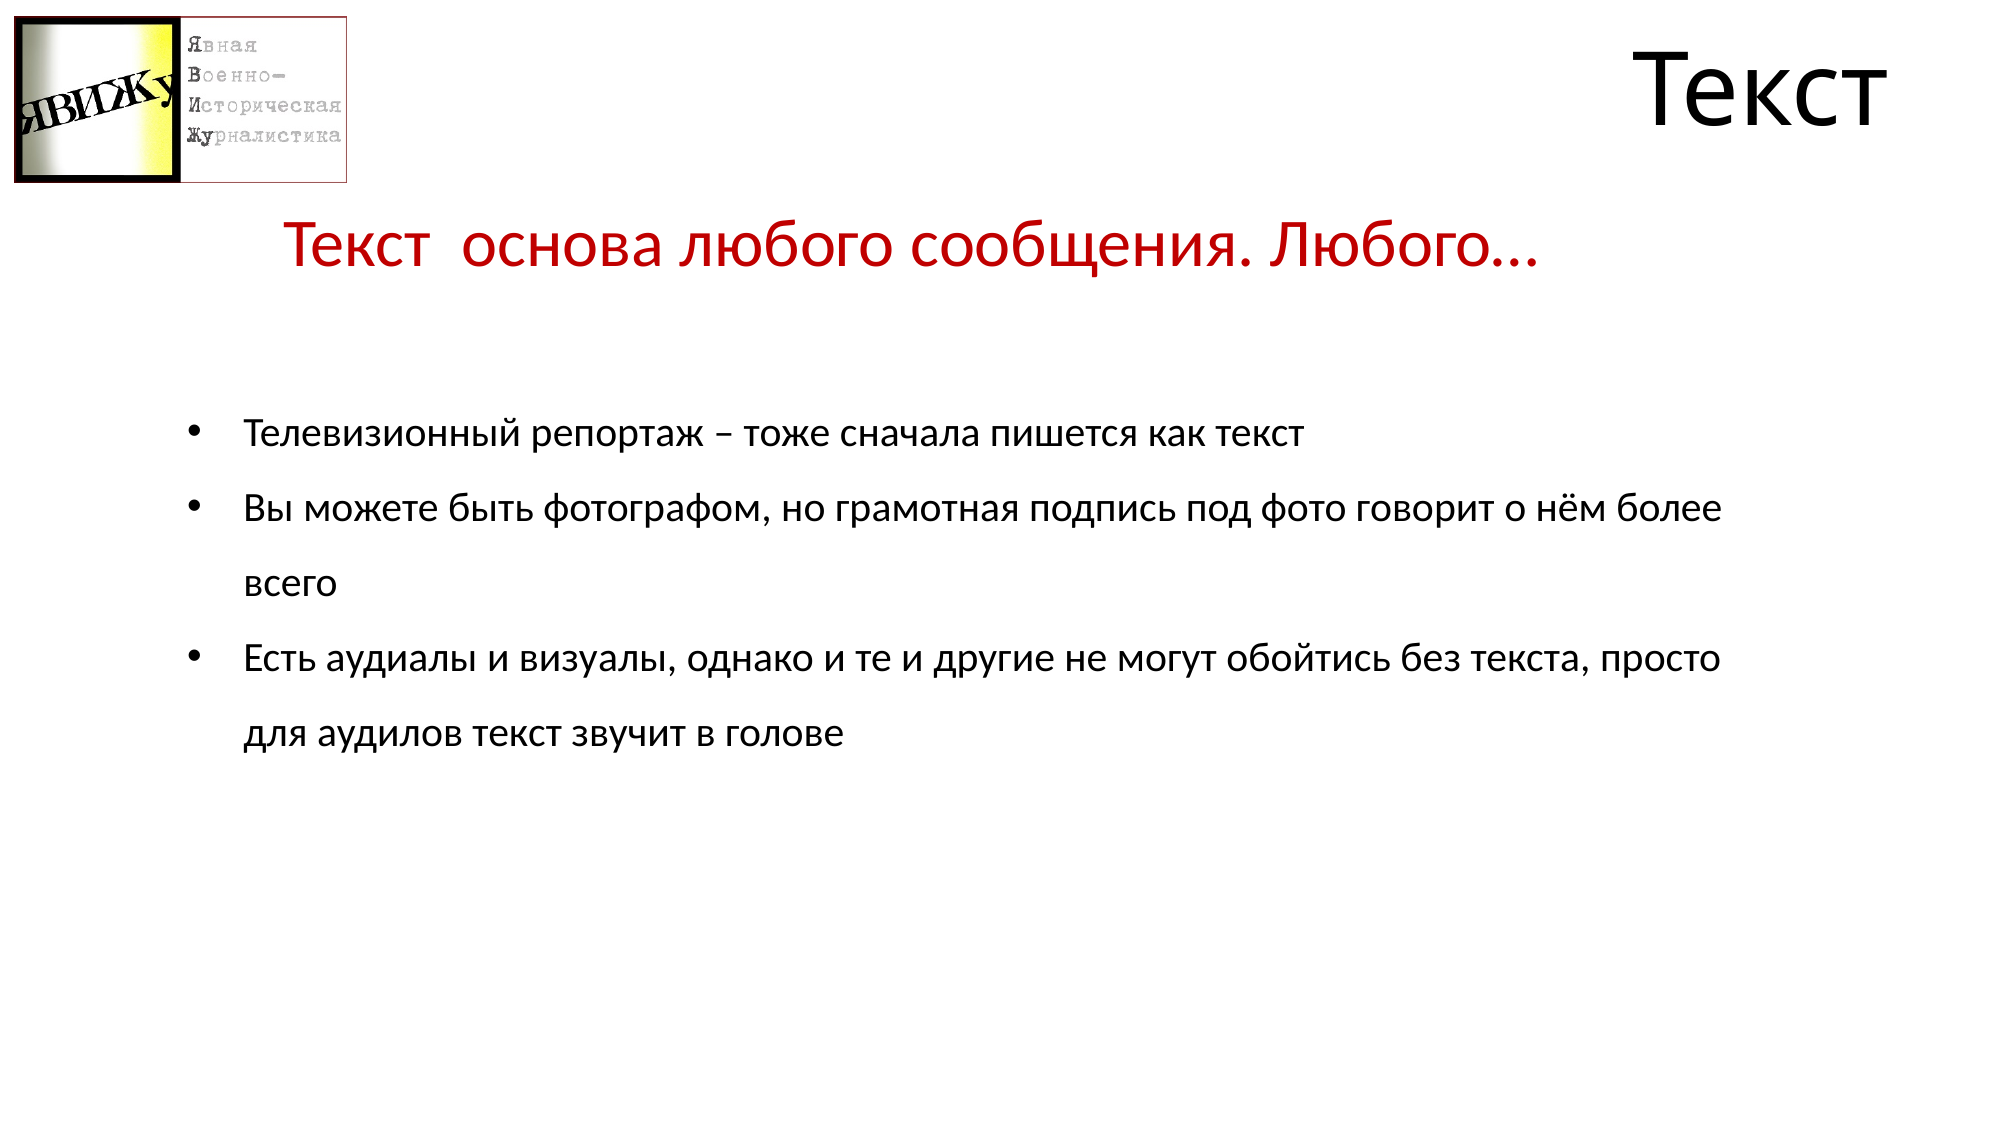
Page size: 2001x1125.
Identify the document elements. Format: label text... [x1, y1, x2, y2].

subtitle Текст основа любого сообщения. Любого… [180, 199, 1643, 290]
text_box Телевизионный репортаж – тоже сначала пишется как текст Вы можете быть фотографом, но грамотная подпись под фото говорит о нём более всего Есть аудиалы и визуалы, однако и те и другие не могут обойтись без текста, просто для аудилов текст звучит в голове [116, 372, 1774, 763]
picture [14, 16, 347, 183]
title Текст [1556, 28, 1966, 155]
